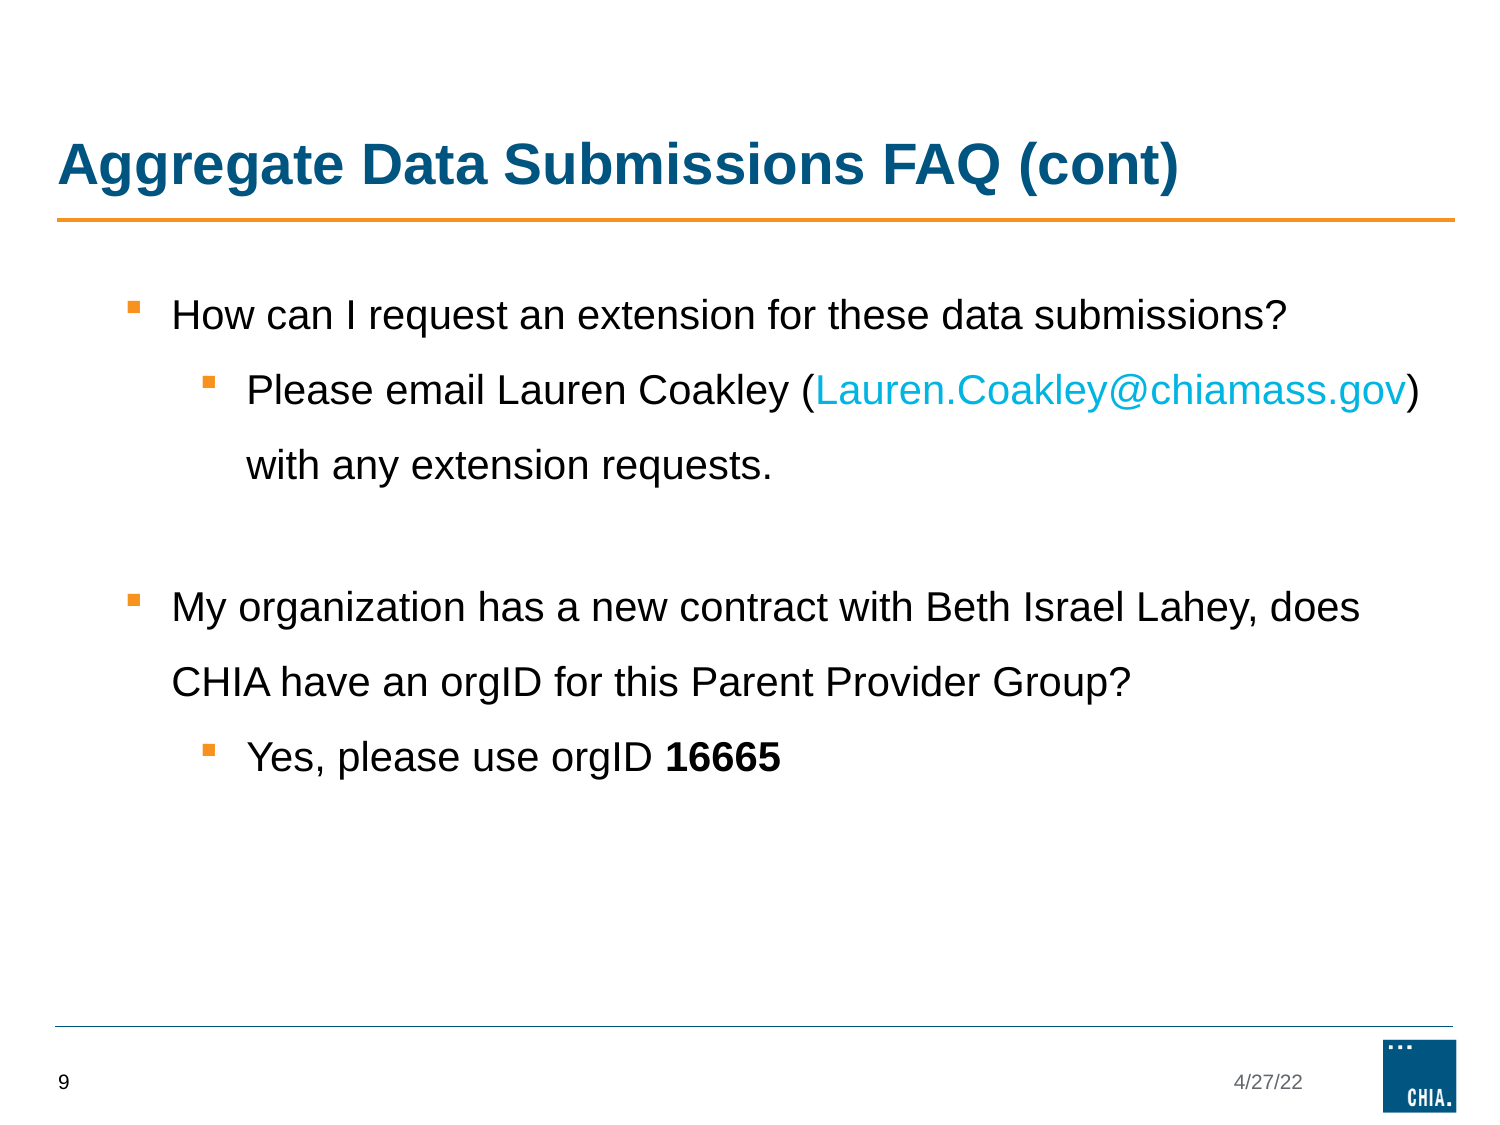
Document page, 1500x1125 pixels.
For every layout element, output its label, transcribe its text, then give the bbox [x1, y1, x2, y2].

text_box How can I request an extension for these data submissions? Please email Lauren Coakley (Lauren.Coakley@chiamass.gov) with any extension requests. My organization has a new contract with Beth Israel Lahey, does CHIA have an orgID for this Parent Provider Group? Yes, please use orgID 16665 [34, 255, 1469, 963]
text_box Aggregate Data Submissions FAQ (cont) [42, 118, 1360, 204]
picture [1408, 1089, 1415, 1106]
picture [1381, 1038, 1457, 1114]
footer 4/27/22 [255, 1050, 1318, 1111]
picture [1436, 1089, 1444, 1105]
slide_number 9 [43, 1050, 131, 1111]
picture [1420, 1089, 1426, 1105]
